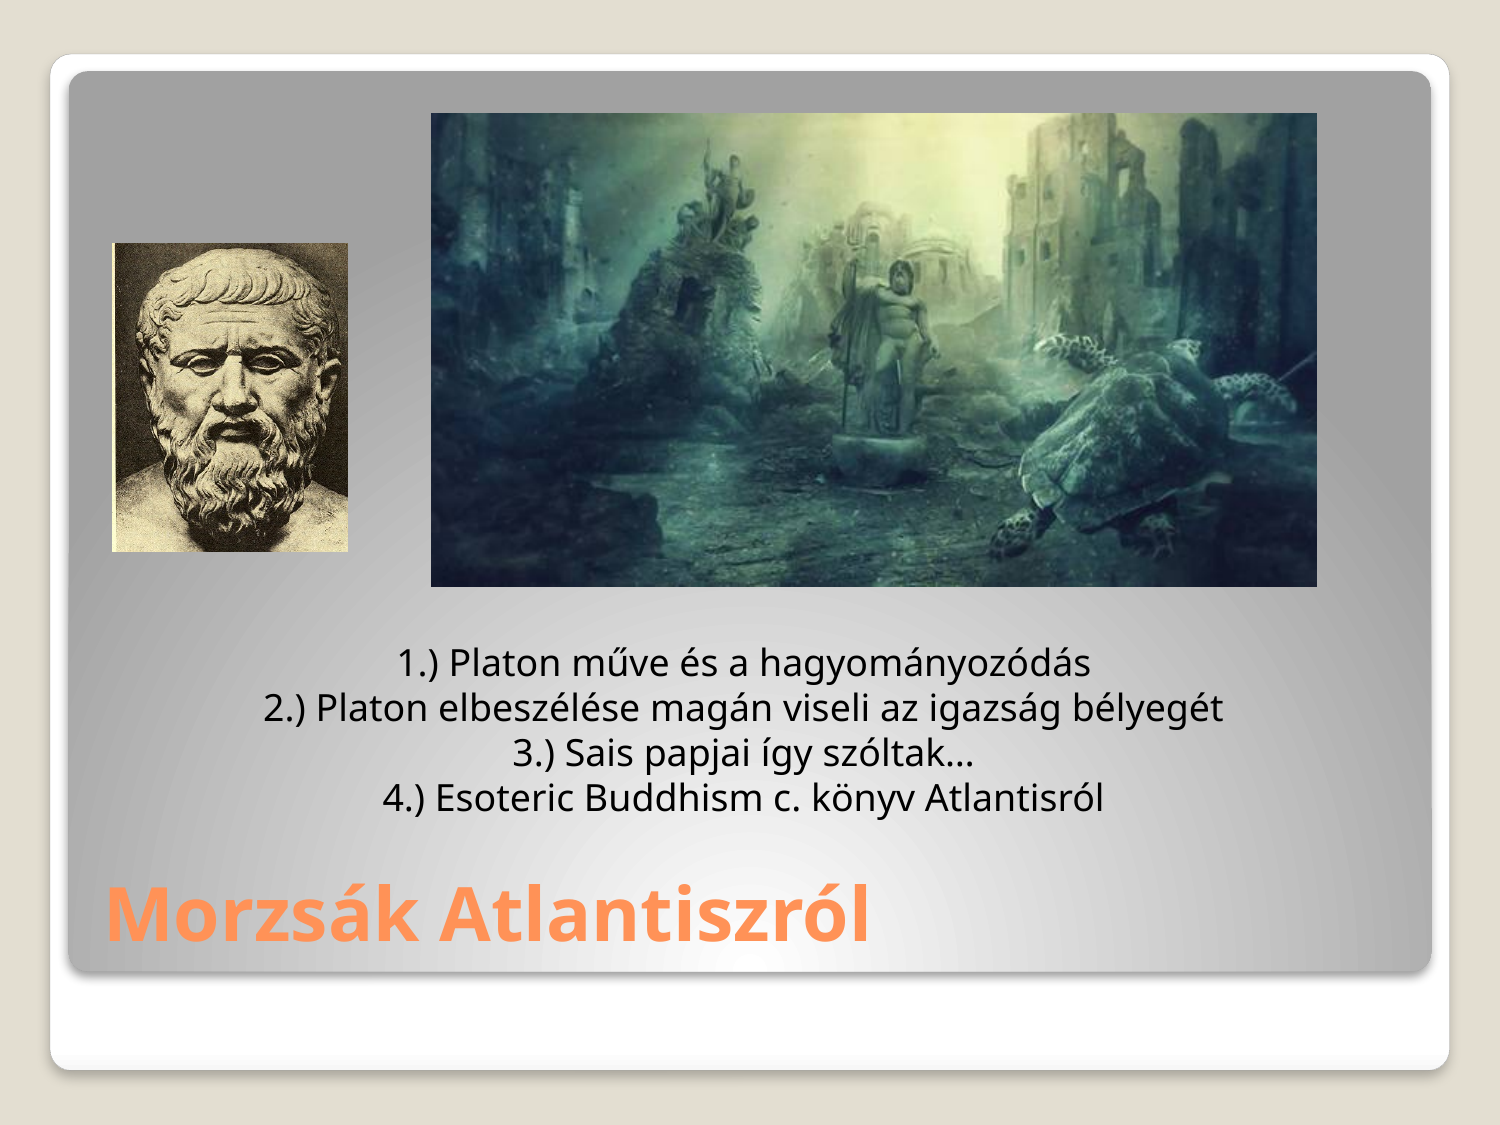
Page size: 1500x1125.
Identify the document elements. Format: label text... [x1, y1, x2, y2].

picture [111, 243, 348, 552]
picture [430, 113, 1318, 587]
text_box 1.) Platon műve és a hagyományozódás 2.) Platon elbeszélése magán viseli az igazság bélyegét 3.) Sais papjai így szóltak… 4.) Esoteric Buddhism c. könyv Atlantisról [88, 586, 1400, 871]
title Morzsák Atlantiszról [88, 817, 1425, 965]
